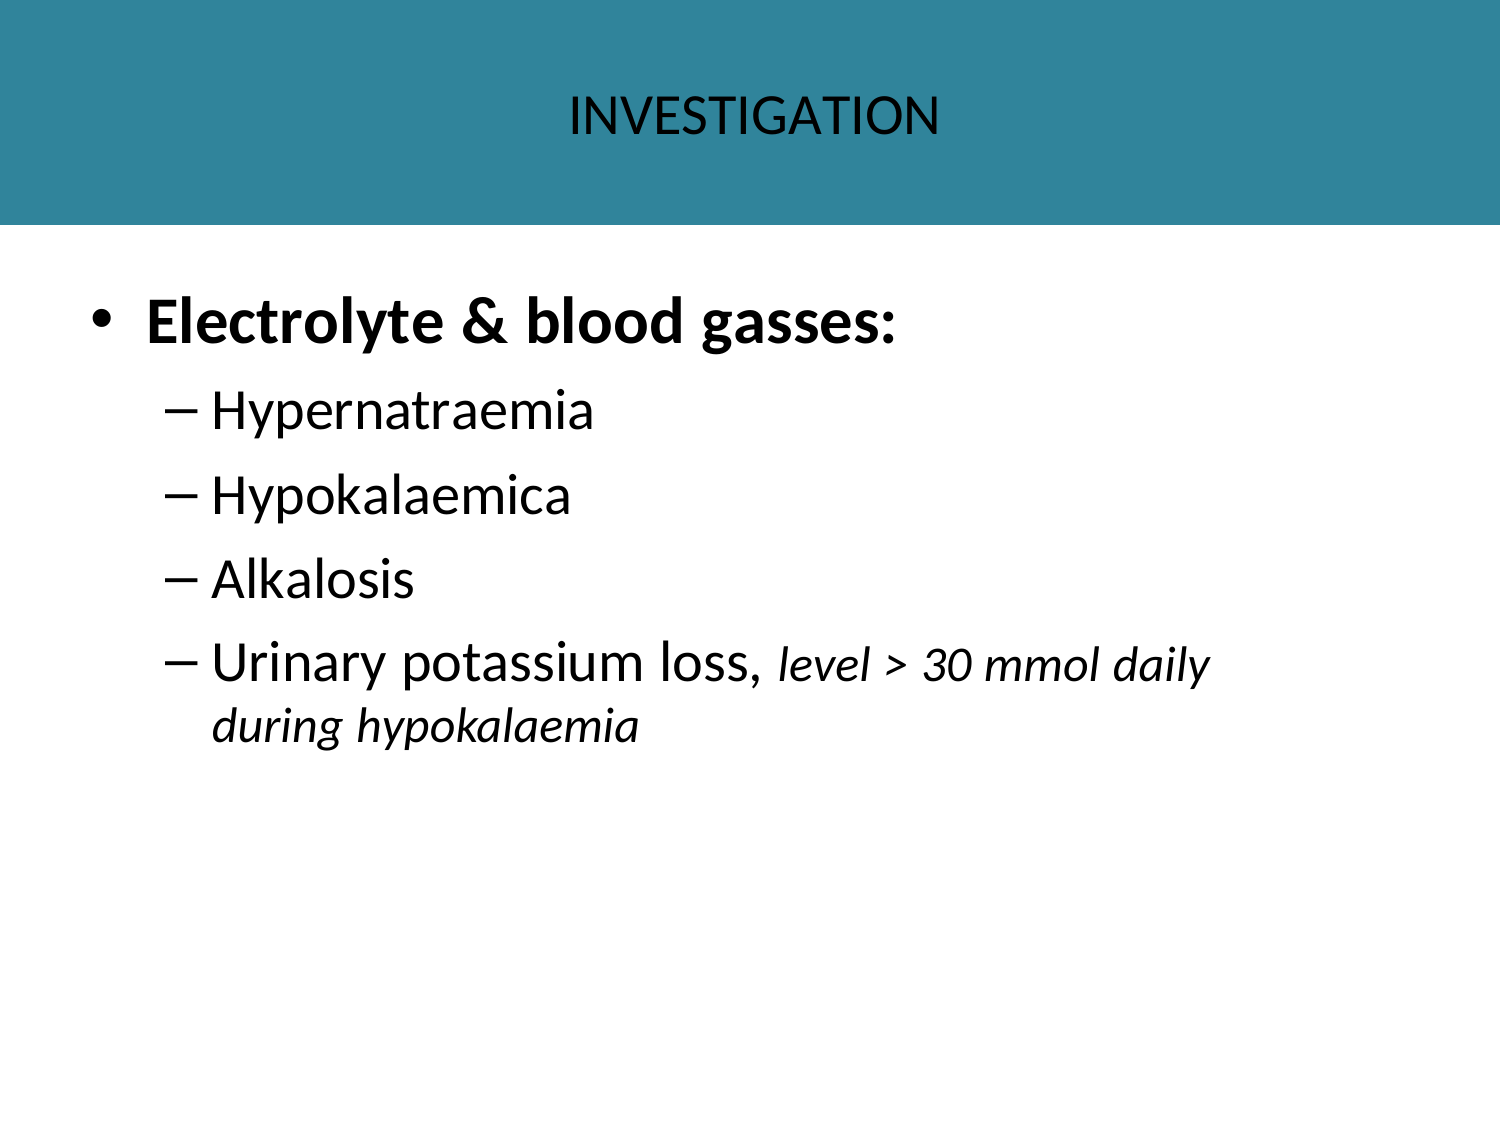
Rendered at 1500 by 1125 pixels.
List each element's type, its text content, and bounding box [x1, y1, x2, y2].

text_box [0, 0, 1500, 225]
title INVESTIGATION [135, 5, 1369, 205]
text_box Electrolyte & blood gasses: Hypernatraemia Hypokalaemica Alkalosis Urinary potassium loss, level > 30 mmol daily during hypokalaemia [87, 277, 1348, 753]
